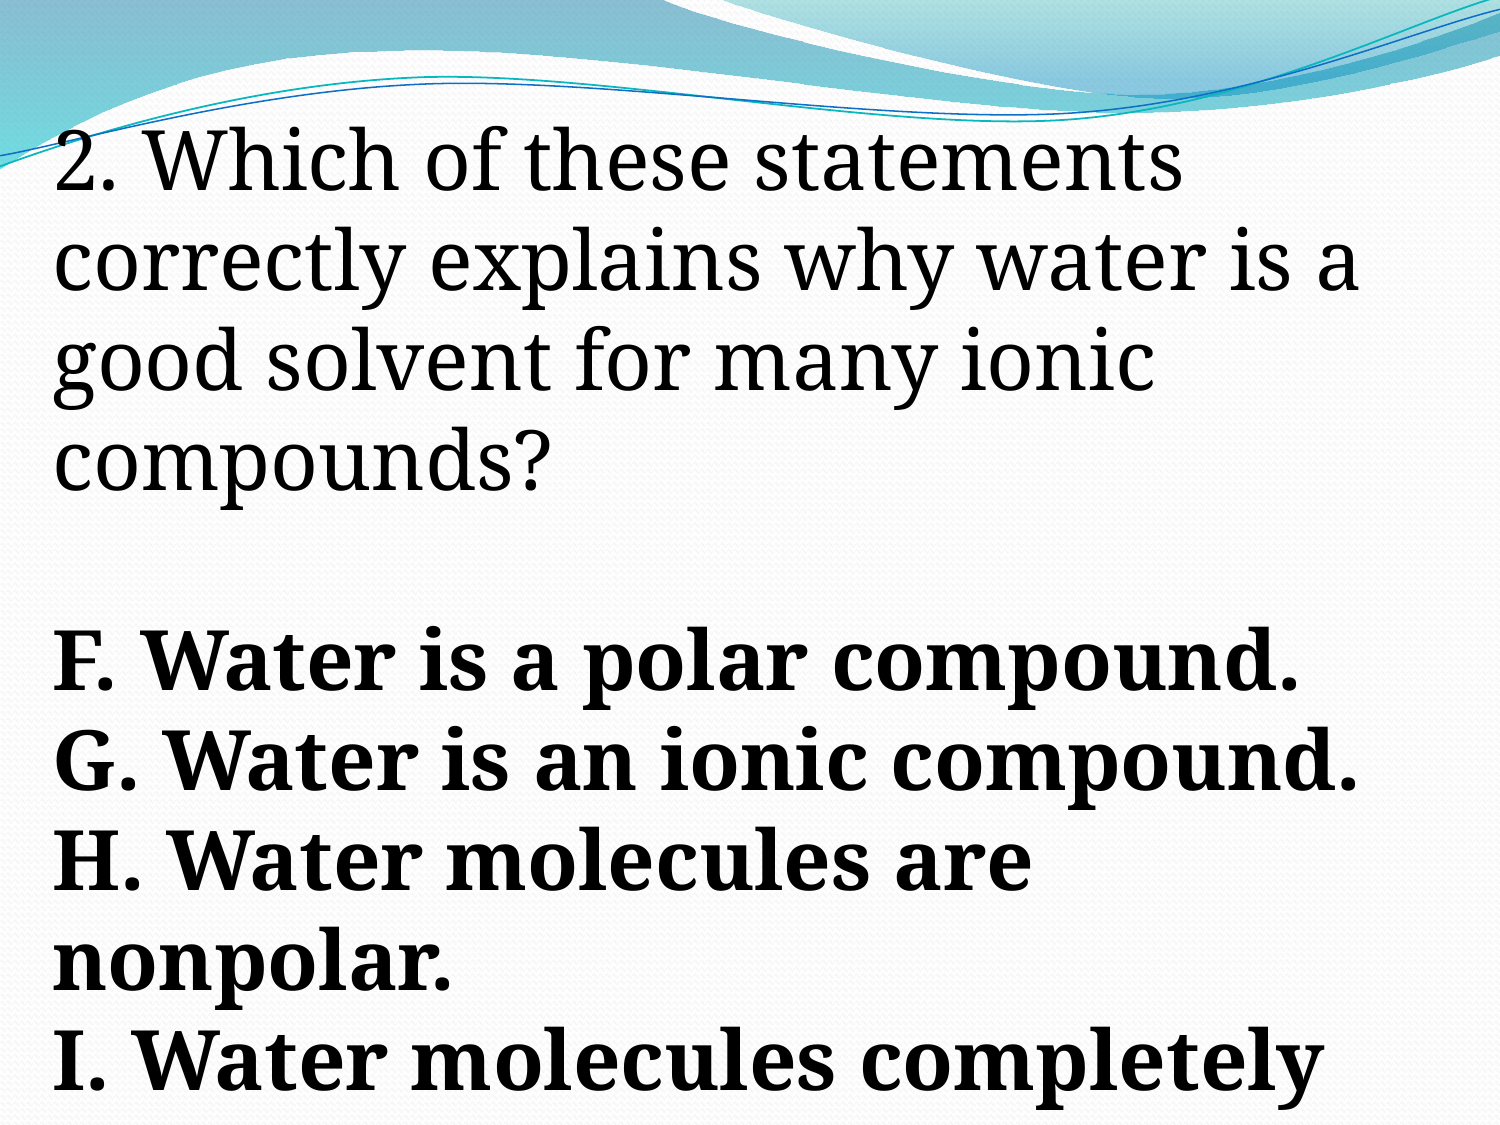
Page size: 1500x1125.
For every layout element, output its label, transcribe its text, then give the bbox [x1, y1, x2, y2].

text_box 2. Which of these statements correctly explains why water is a good solvent for many ionic compounds? F. Water is a polar compound. G. Water is an ionic compound. H. Water molecules are nonpolar. I. Water molecules completely separate into ions in solution. [37, 99, 1463, 1125]
